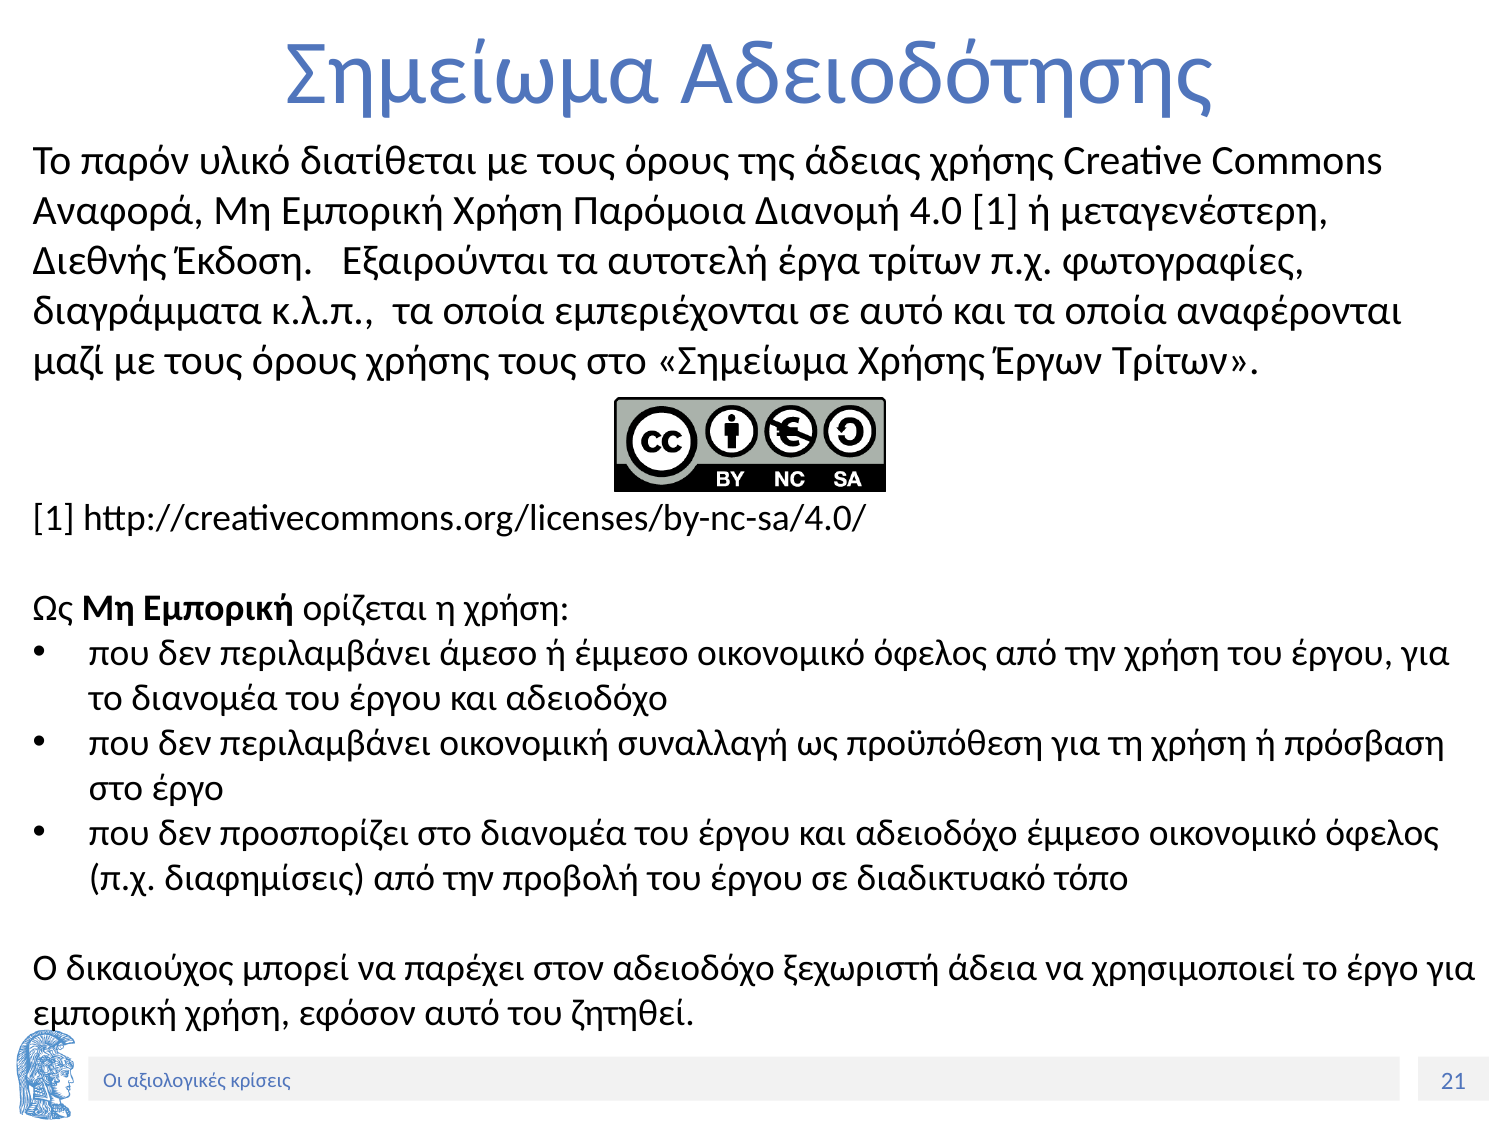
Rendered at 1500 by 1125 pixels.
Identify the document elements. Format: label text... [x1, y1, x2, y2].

text_box [1] http://creativecommons.org/licenses/by-nc-sa/4.0/ Ως Μη Εμπορική ορίζεται η χρήση: που δεν περιλαμβάνει άμεσο ή έμμεσο οικονομικό όφελος από την χρήση του έργου, για το διανομέα του έργου και αδειοδόχο που δεν περιλαμβάνει οικονομική συναλλαγή ως προϋπόθεση για τη χρήση ή πρόσβαση στο έργο που δεν προσπορίζει στο διανομέα του έργου και αδειοδόχο έμμεσο οικονομικό όφελος (π.χ. διαφημίσεις) από την προβολή του έργου σε διαδικτυακό τόπο Ο δικαιούχος μπορεί να παρέχει στον αδειοδόχο ξεχωριστή άδεια να χρησιμοποιεί το έργο για εμπορική χρήση, εφόσον αυτό του ζητηθεί. [17, 479, 1500, 1047]
list Το παρόν υλικό διατίθεται με τους όρους της άδειας χρήσης Creative Commons Αναφορά, Μη Εμπορική Χρήση Παρόμοια Διανομή 4.0 [1] ή μεταγενέστερη, Διεθνής Έκδοση. Εξαιρούνται τα αυτοτελή έργα τρίτων π.χ. φωτογραφίες, διαγράμματα κ.λ.π., τα οποία εμπεριέχονται σε αυτό και τα οποία αναφέρονται μαζί με τους όρους χρήσης τους στο «Σημείωμα Χρήσης Έργων Τρίτων». [17, 125, 1483, 362]
picture [9, 1026, 81, 1120]
picture [614, 396, 886, 492]
title Σημείωμα Αδειοδότησης [75, 0, 1425, 125]
